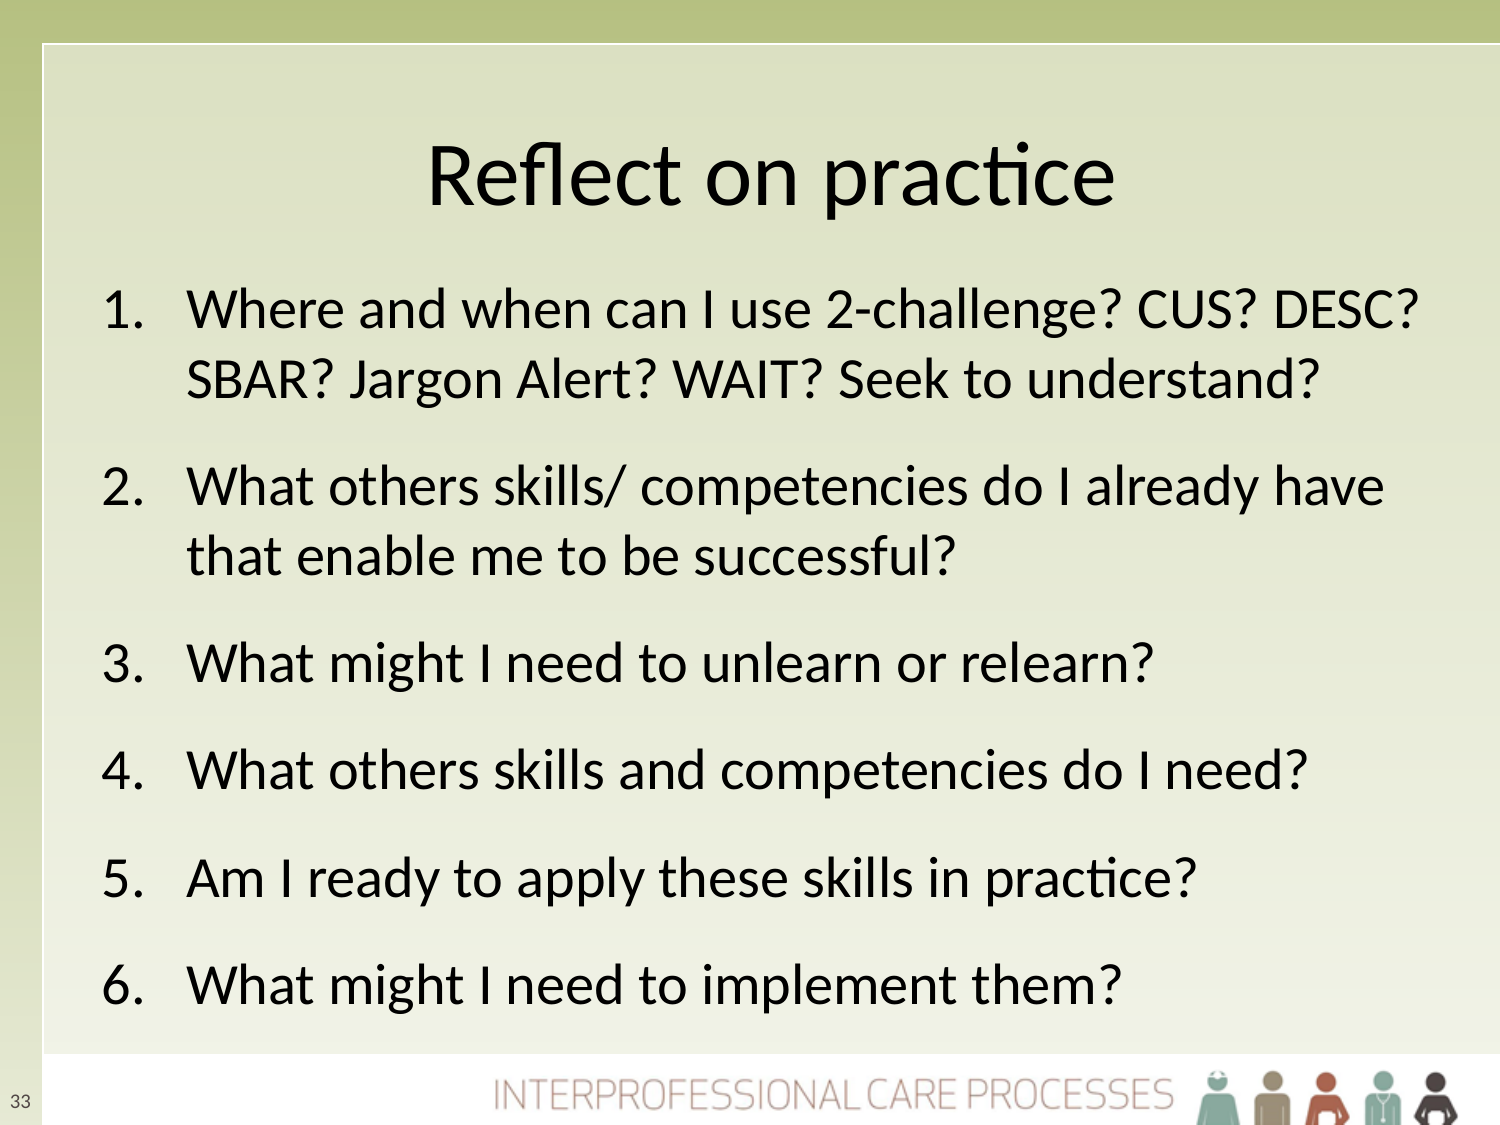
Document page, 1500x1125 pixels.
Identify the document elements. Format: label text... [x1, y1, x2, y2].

list Where and when can I use 2-challenge? CUS? DESC? SBAR? Jargon Alert? WAIT? Seek to understand? What others skills/ competencies do I already have that enable me to be successful? What might I need to unlearn or relearn? What others skills and competencies do I need? Am I ready to apply these skills in practice? What might I need to implement them? [86, 262, 1459, 1035]
picture [449, 1054, 1500, 1125]
title Reflect on practice [86, 75, 1459, 262]
